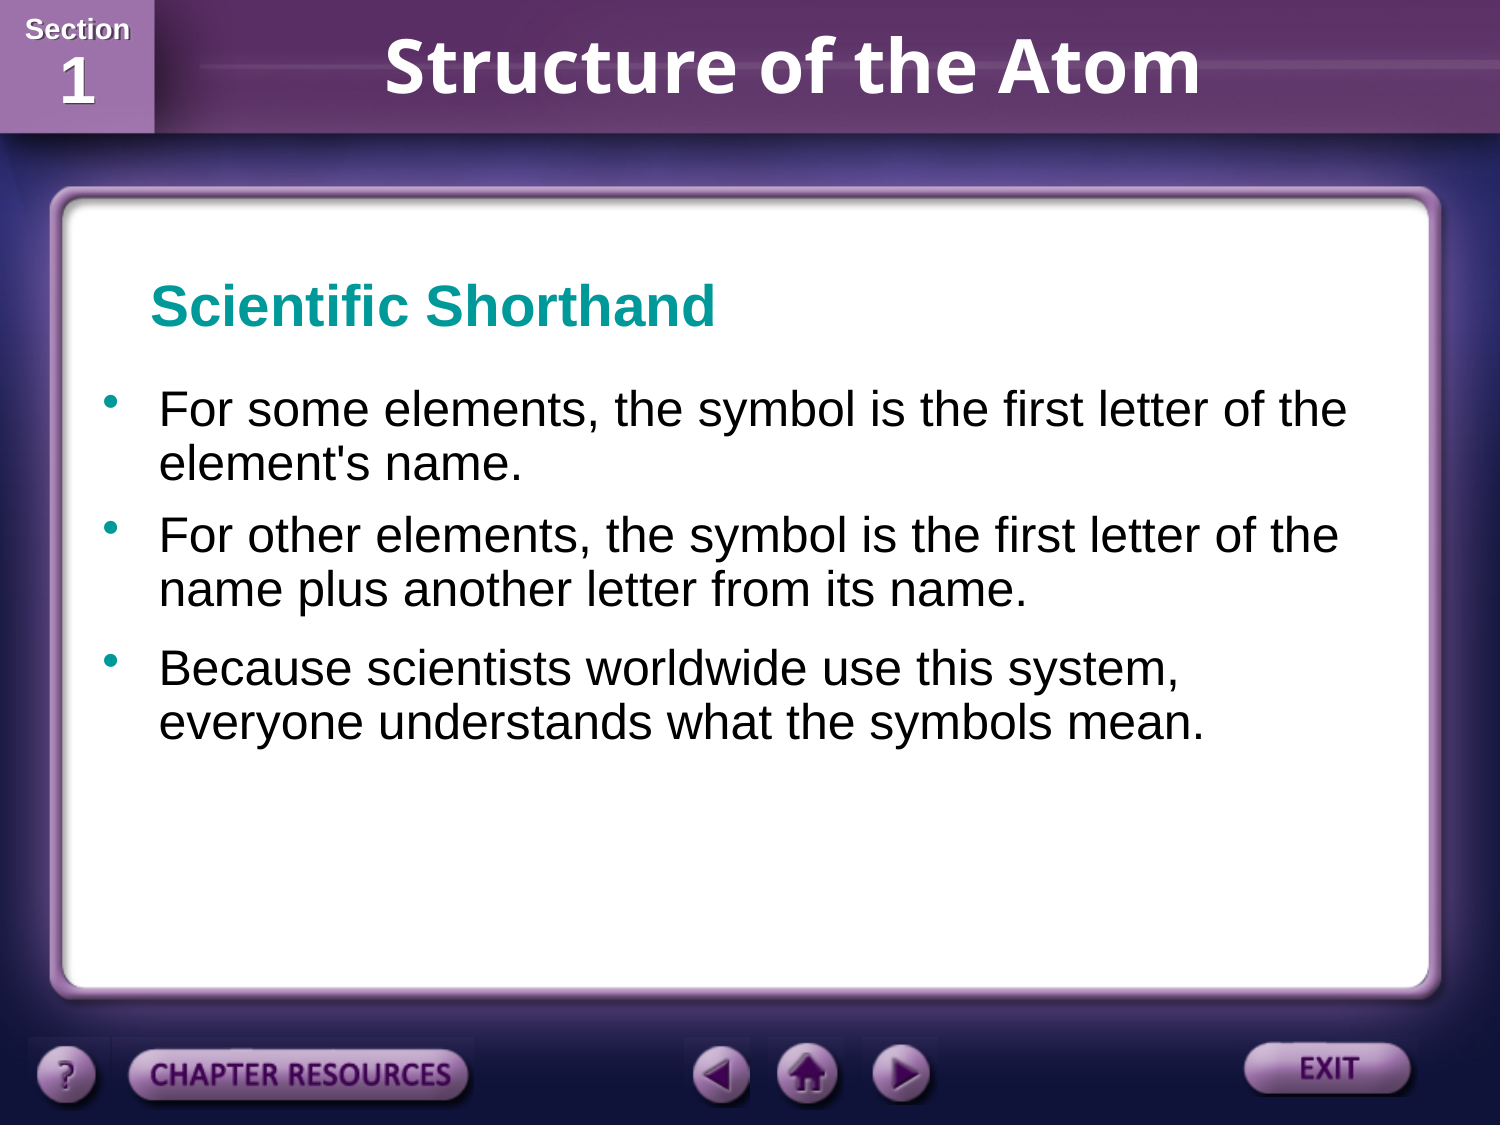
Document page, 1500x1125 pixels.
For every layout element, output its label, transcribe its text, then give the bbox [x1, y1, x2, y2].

text_box For other elements, the symbol is the first letter of the name plus another letter from its name. [87, 502, 1400, 625]
text_box For some elements, the symbol is the first letter of the element's name. [87, 376, 1400, 499]
text_box Because scientists worldwide use this system, everyone understands what the symbols mean. [87, 635, 1400, 758]
picture [0, 0, 1500, 1125]
text_box Scientific Shorthand [135, 269, 733, 347]
